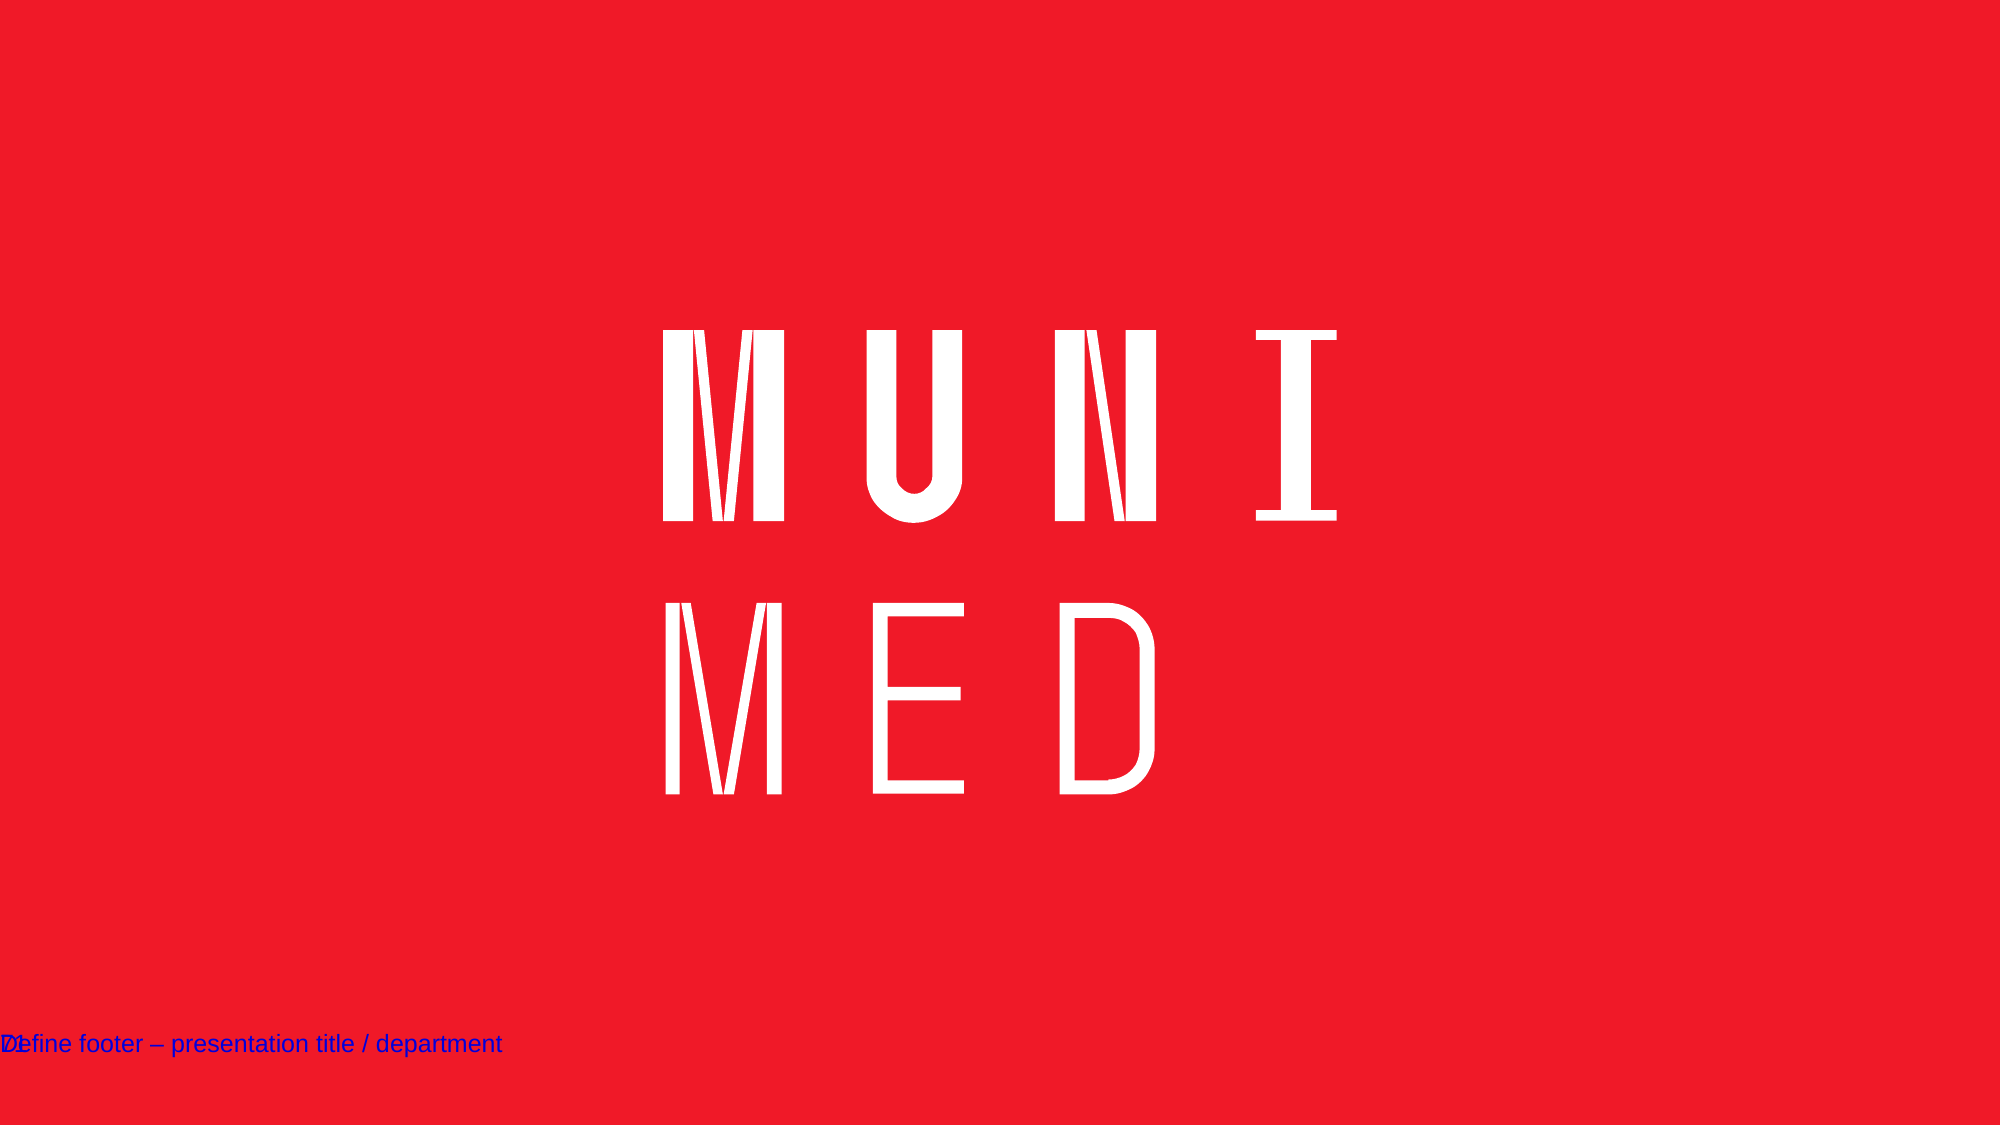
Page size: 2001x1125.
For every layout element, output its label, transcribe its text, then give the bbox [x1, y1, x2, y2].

footer Define footer – presentation title / department [42, 1021, 1300, 1063]
slide_number 71 [0, 1021, 42, 1063]
